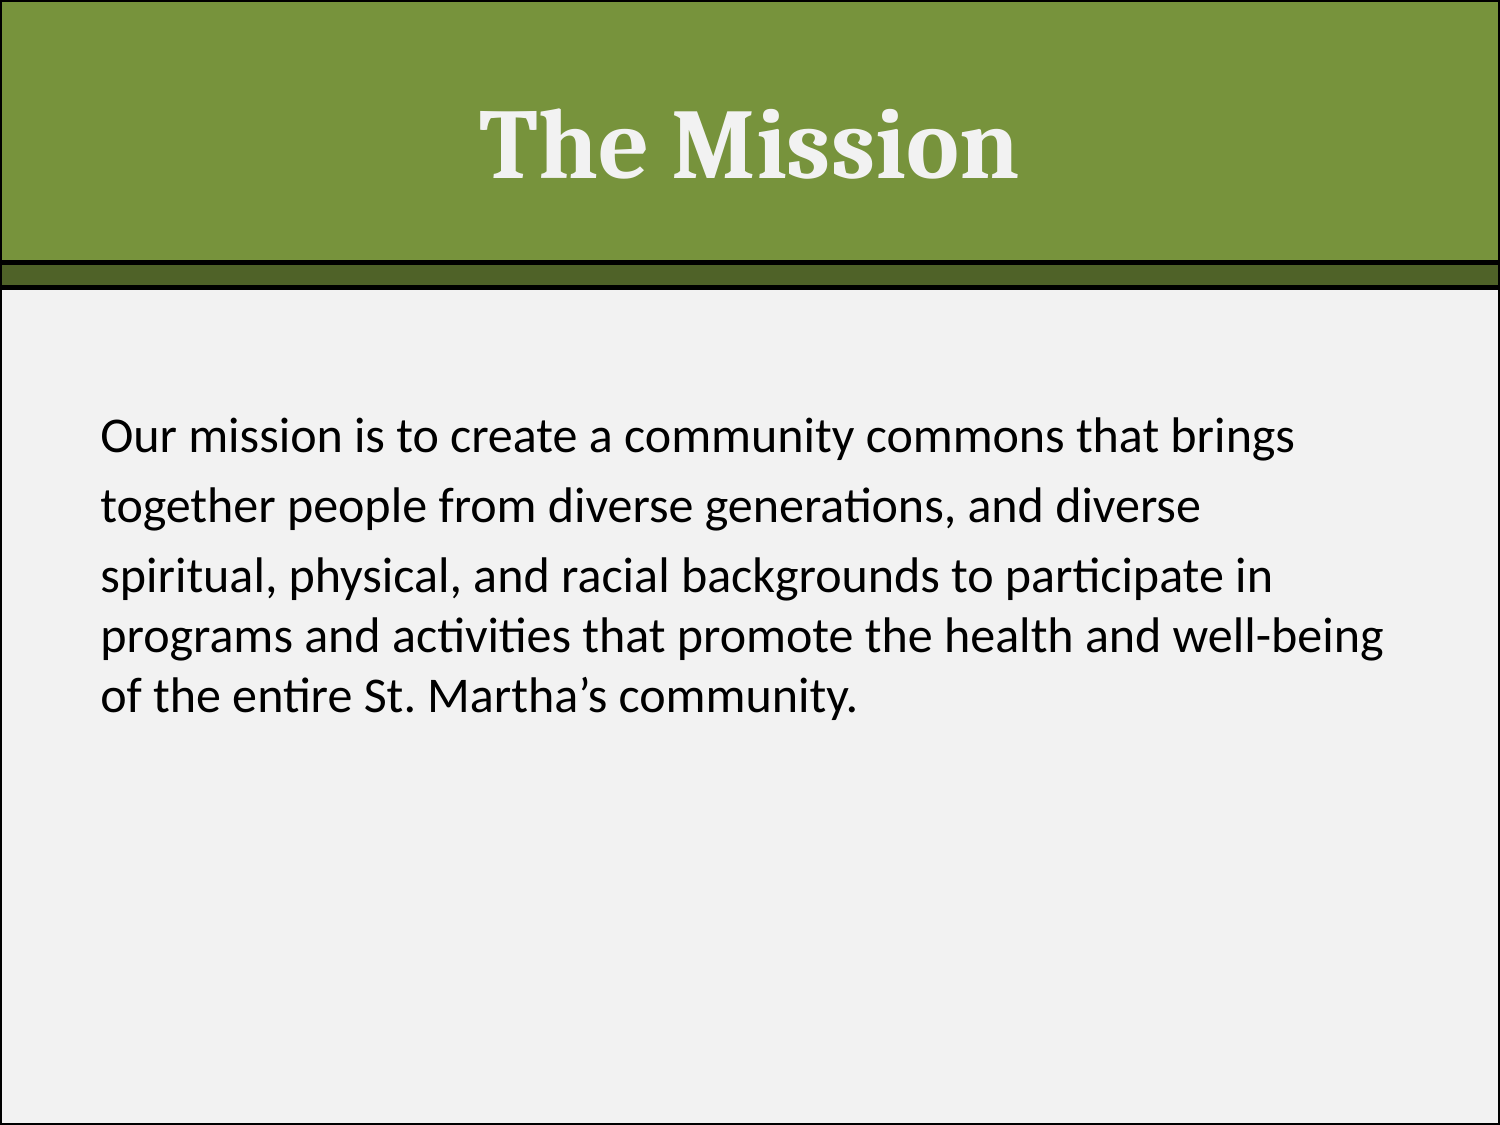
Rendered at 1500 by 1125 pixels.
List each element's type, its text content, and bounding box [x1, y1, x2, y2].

list Our mission is to create a community commons that brings together people from diverse generations, and diverse spiritual, physical, and racial backgrounds to participate in programs and activities that promote the health and well-being of the entire St. Martha’s community. [28, 324, 1401, 1076]
text_box [0, 290, 1500, 1125]
text_box [0, 260, 1500, 290]
text_box [0, 0, 1500, 260]
title The Mission [74, 44, 1426, 233]
